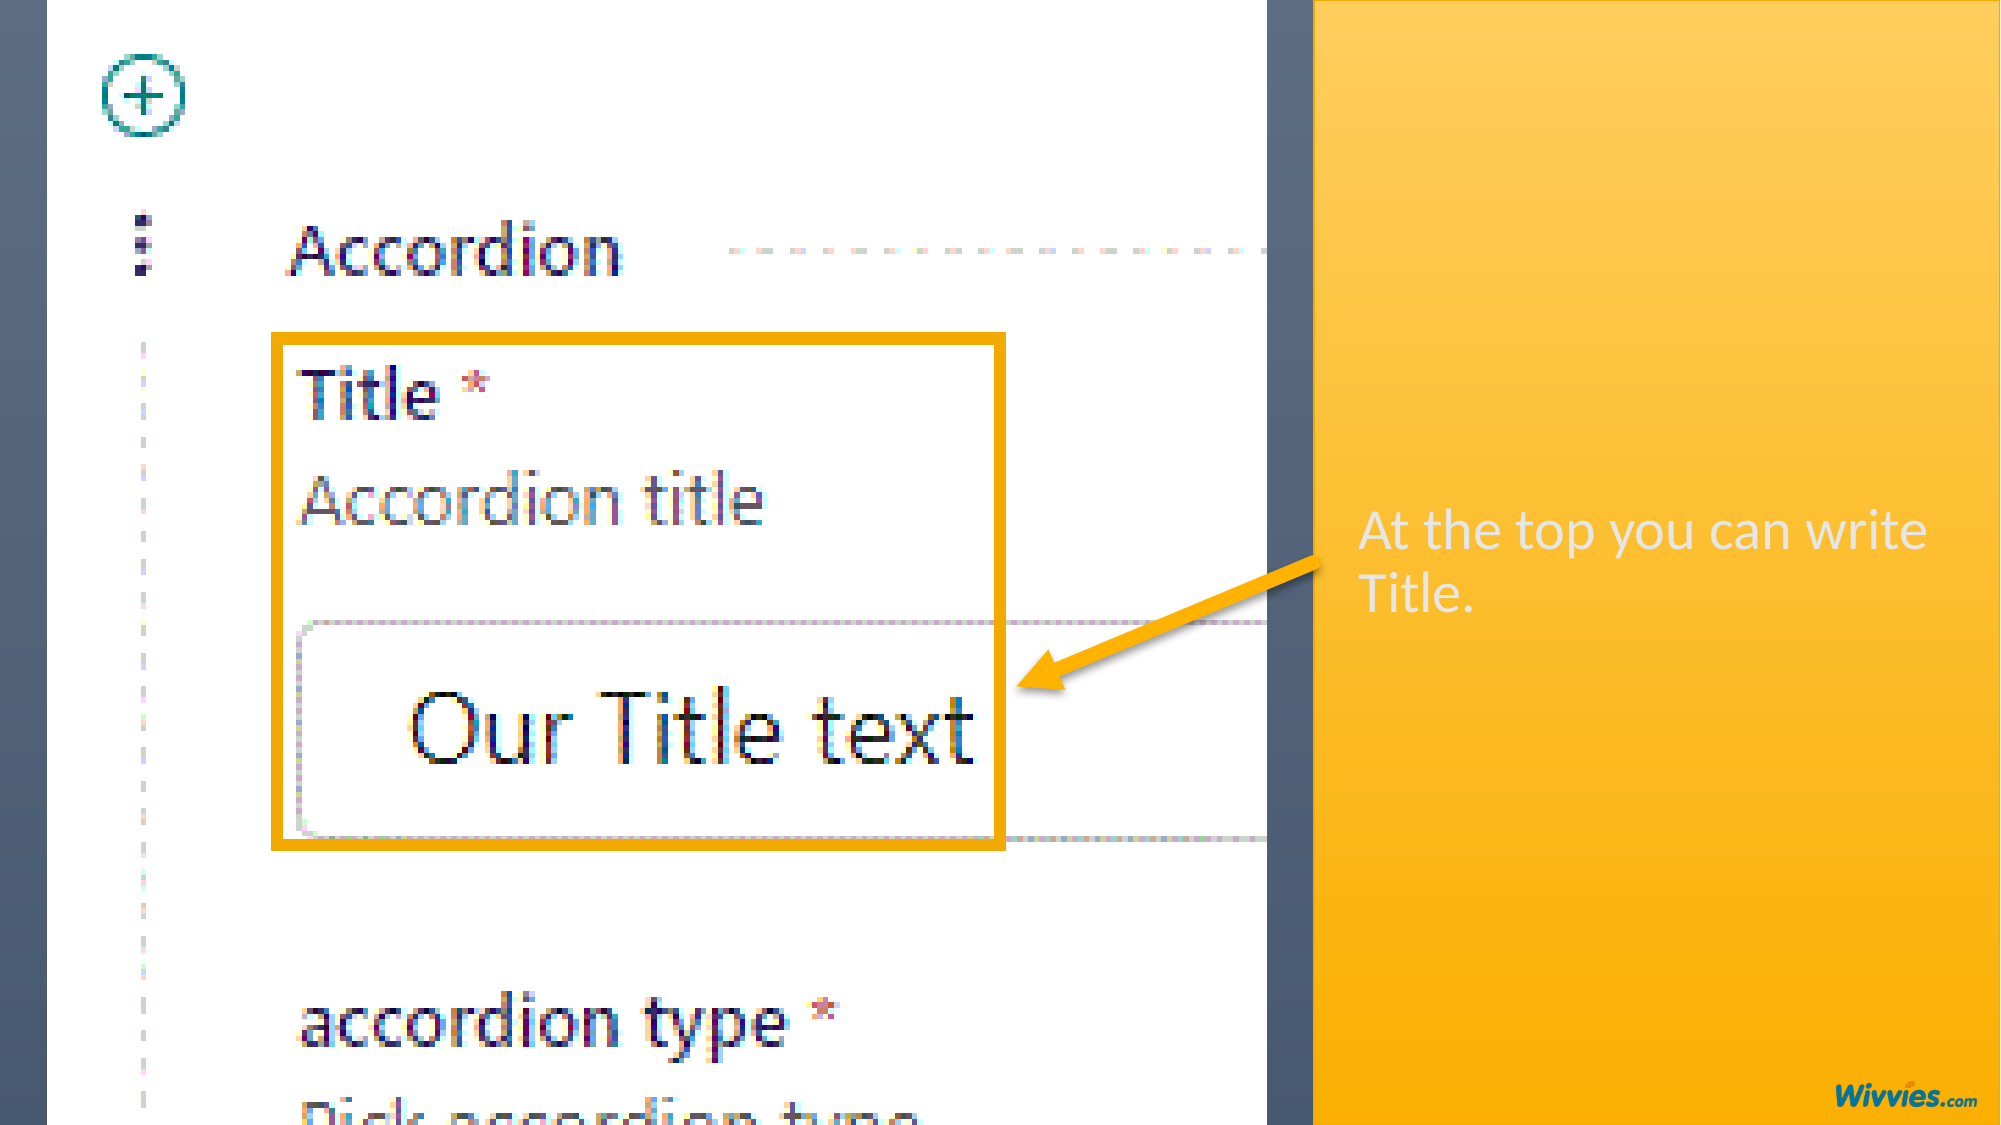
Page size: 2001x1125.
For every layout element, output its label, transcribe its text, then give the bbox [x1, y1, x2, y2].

list At the top you can write Title. [1314, 0, 2000, 1125]
picture [0, 0, 1314, 1125]
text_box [1016, 562, 1314, 687]
